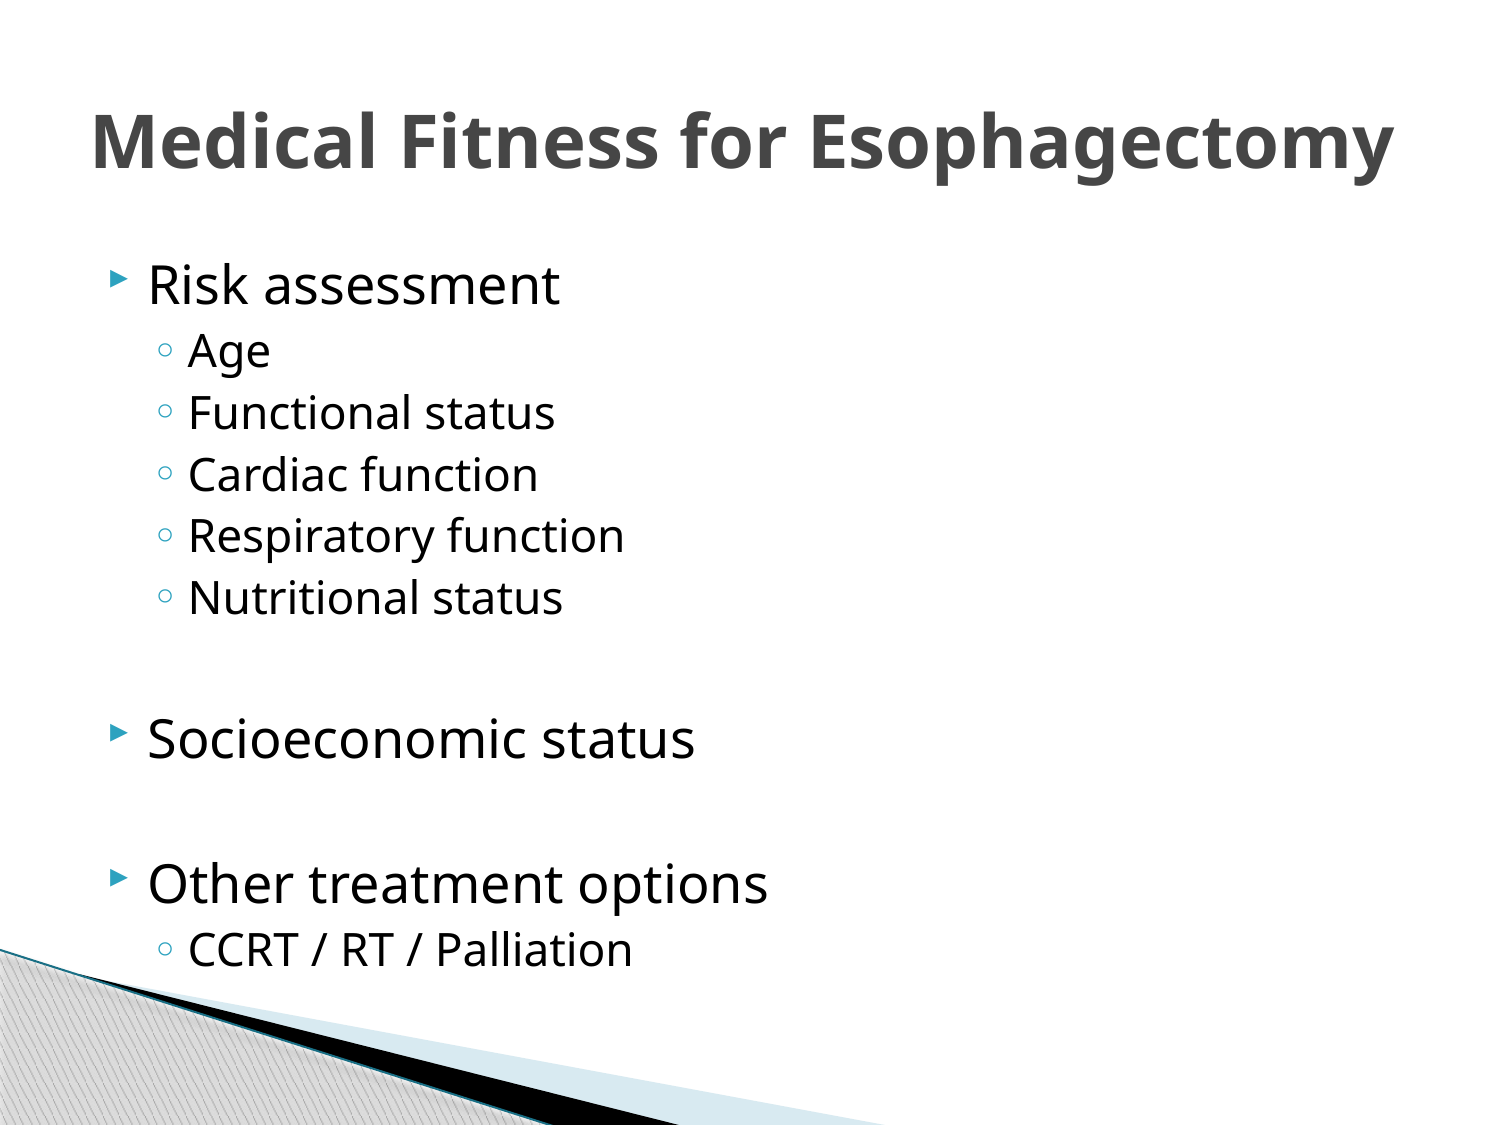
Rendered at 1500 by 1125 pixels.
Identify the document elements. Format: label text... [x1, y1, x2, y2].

list Risk assessment Age Functional status Cardiac function Respiratory function Nutritional status Socioeconomic status Other treatment options CCRT / RT / Palliation [75, 243, 1425, 986]
title Medical Fitness for Esophagectomy [75, 45, 1425, 233]
